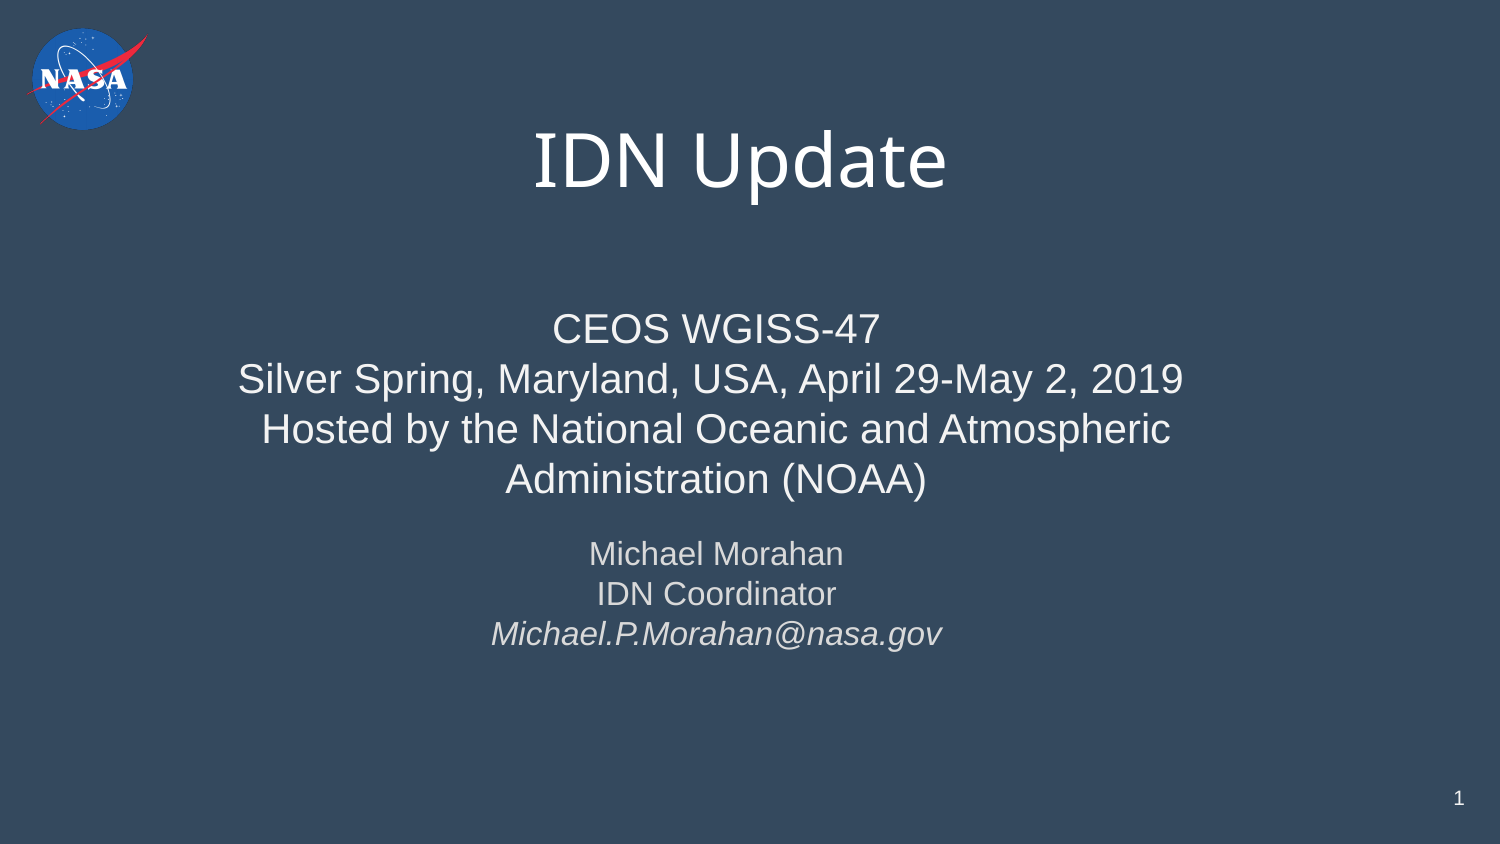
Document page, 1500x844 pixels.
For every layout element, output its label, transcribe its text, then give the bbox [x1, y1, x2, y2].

text_box Michael Morahan IDN Coordinator Michael.P.Morahan@nasa.gov [135, 517, 1298, 805]
slide_number 1 [1389, 764, 1480, 830]
title IDN Update [76, 37, 1406, 279]
picture [25, 27, 149, 131]
subtitle CEOS WGISS-47 Silver Spring, Maryland, USA, April 29-May 2, 2019 Hosted by the National Oceanic and Atmospheric Administration (NOAA) [135, 294, 1298, 374]
